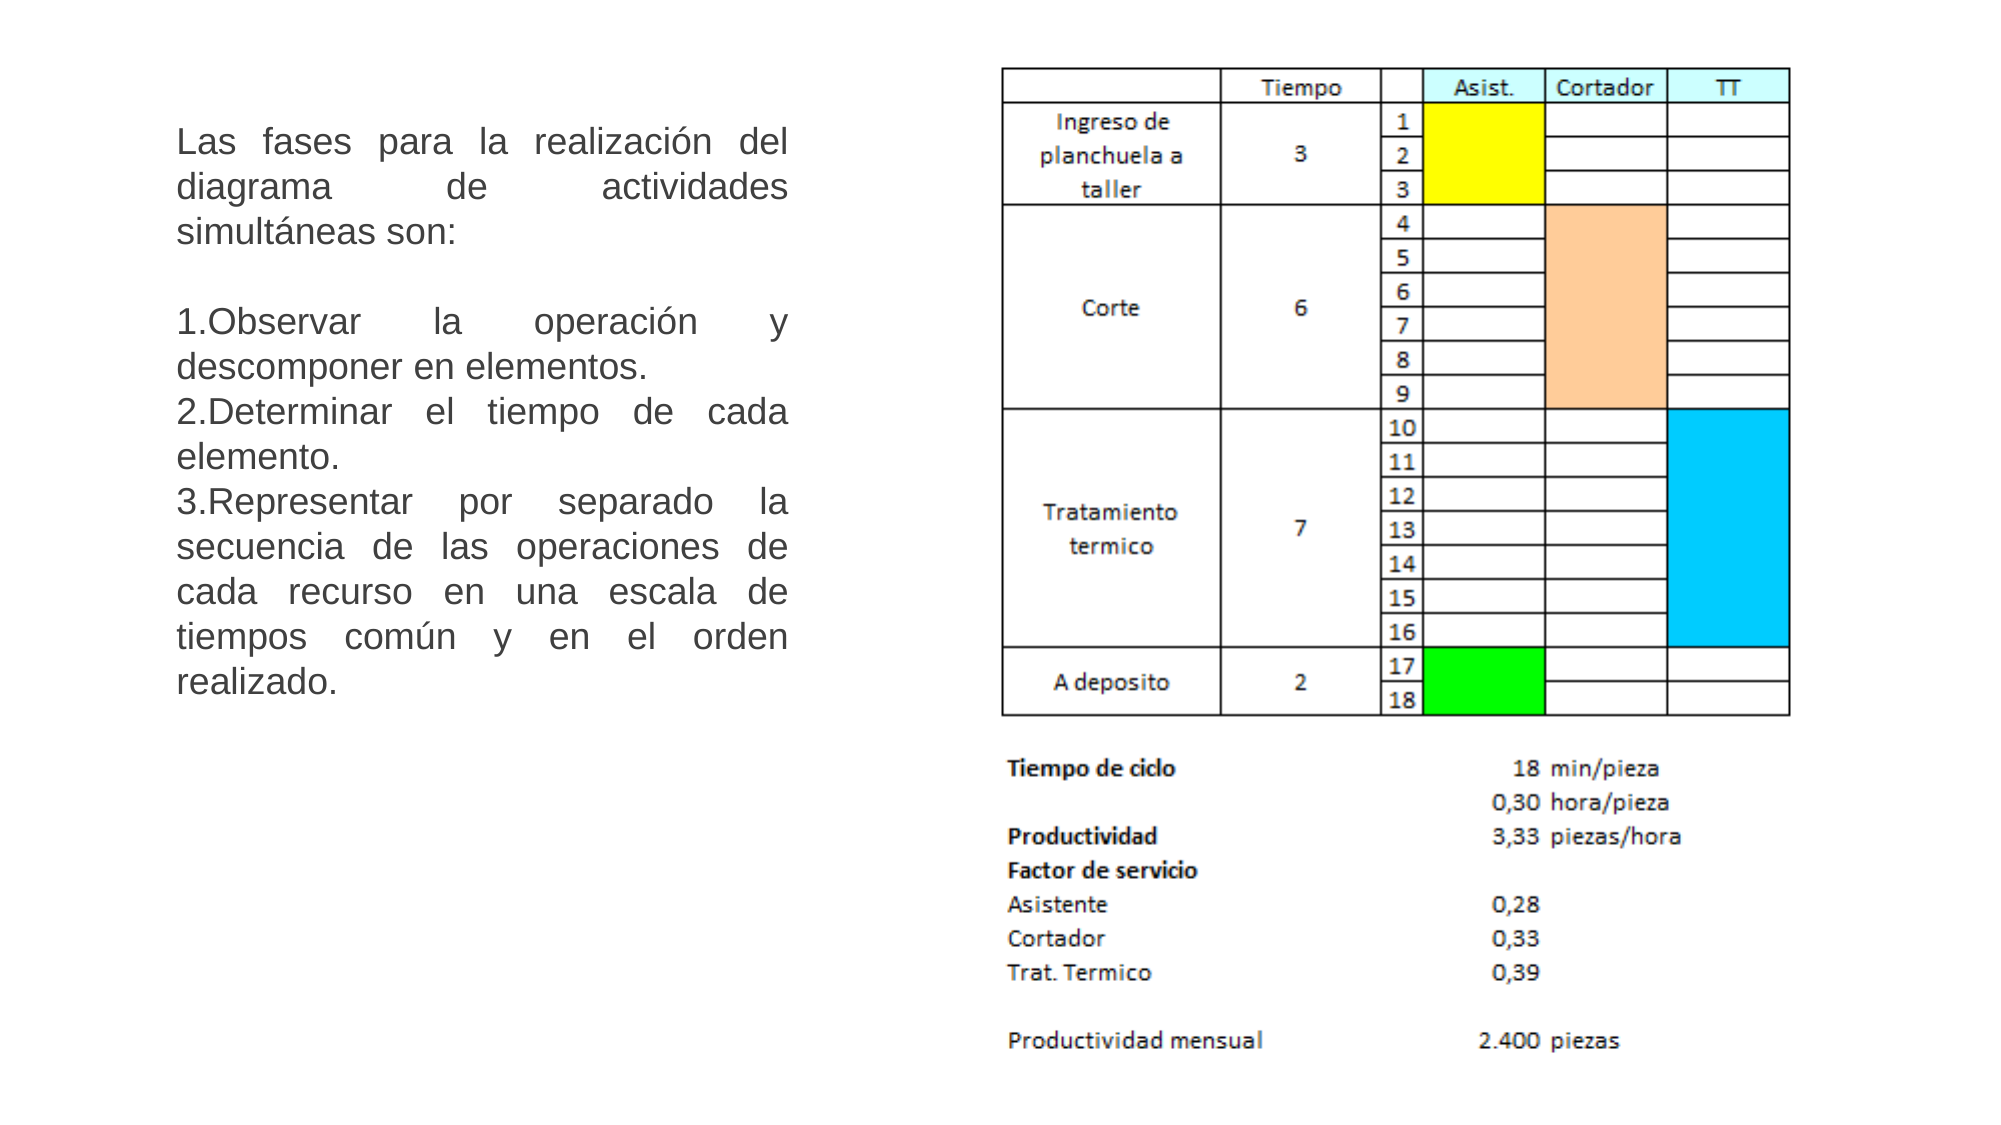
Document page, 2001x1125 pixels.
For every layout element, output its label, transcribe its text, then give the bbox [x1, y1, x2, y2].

text_box Las fases para la realización del diagrama de actividades simultáneas son: Observar la operación y descomponer en elementos. Determinar el tiempo de cada elemento. Representar por separado la secuencia de las operaciones de cada recurso en una escala de tiempos común y en el orden realizado. [161, 109, 804, 710]
picture [950, 34, 1825, 1091]
